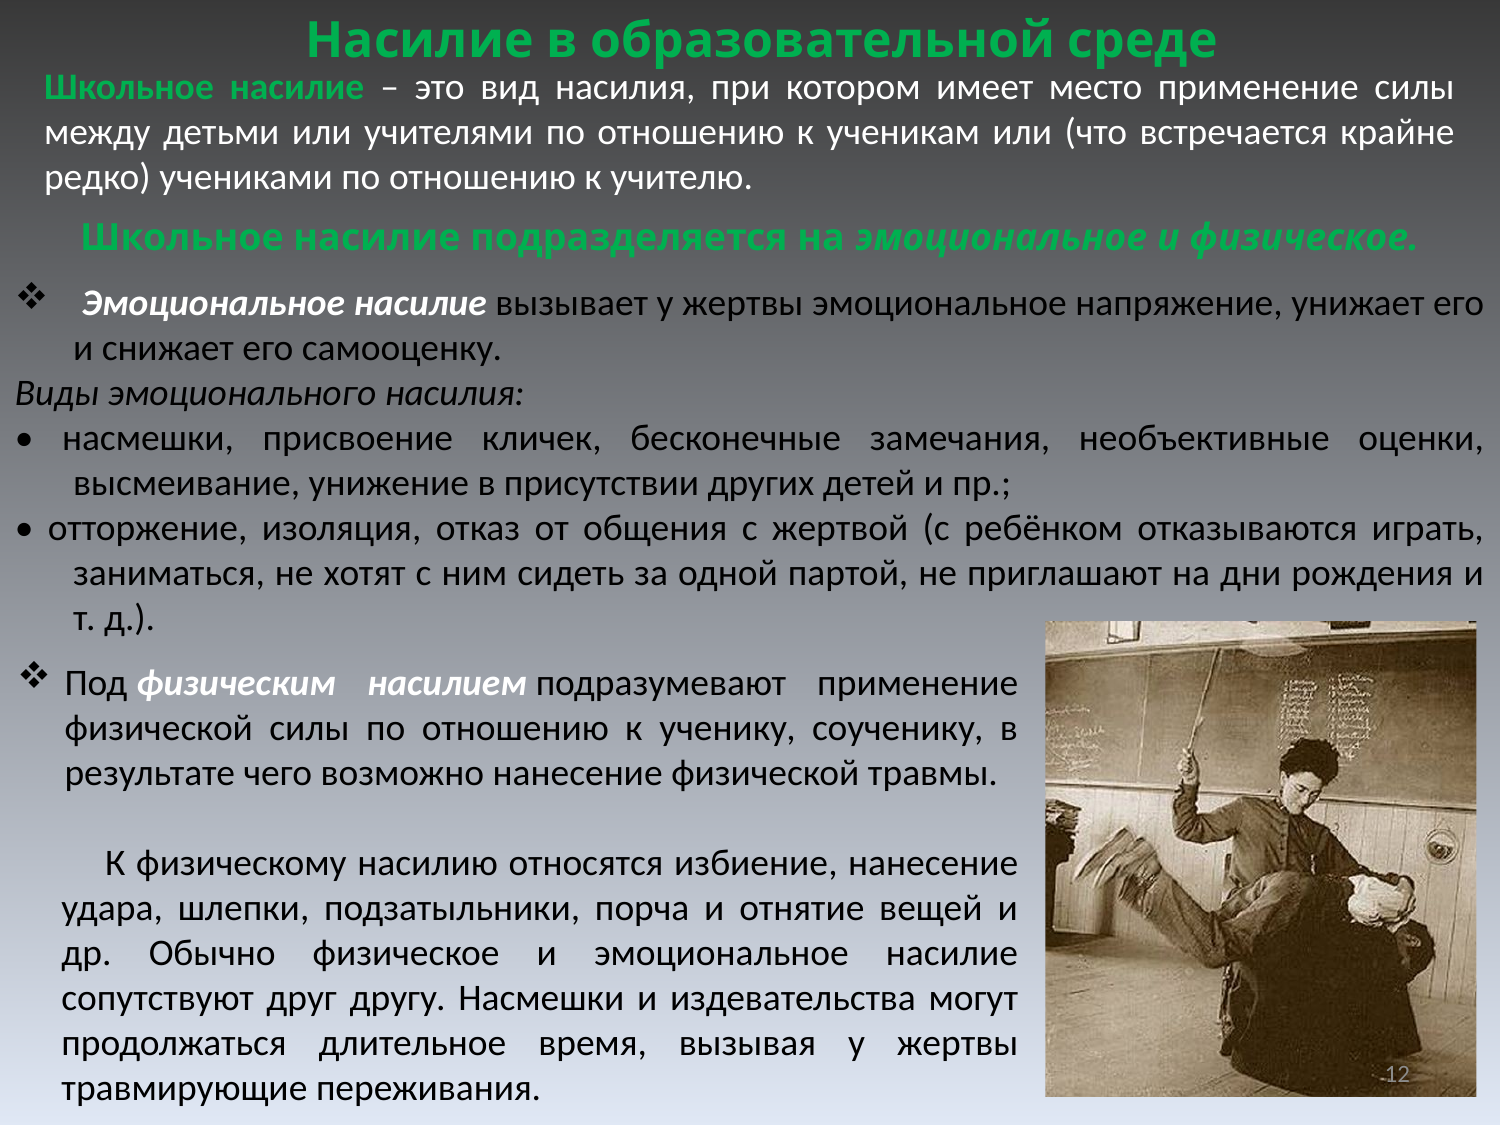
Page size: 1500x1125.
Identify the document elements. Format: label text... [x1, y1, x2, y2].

text_box Насилие в образовательной среде [218, 0, 1306, 54]
text_box Школьное насилие – это вид насилия, при котором имеет место применение силы между детьми или учителями по отношению к ученикам или (что встречается крайне редко) учениками по отношению к учителю. [29, 54, 1471, 205]
picture [1045, 621, 1477, 1097]
text_box Под физическим насилием подразумевают применение физической силы по отношению к ученику, соученику, в результате чего возможно нанесение физической травмы. К физическому насилию относятся избиение, нанесение удара, шлепки, подзатыльники, порча и отнятие вещей и др. Обычно физическое и эмоциональное насилие сопутствуют друг другу. Насмешки и издевательства могут продолжаться длительное время, вызывая у жертвы травмирующие переживания. [2, 650, 1034, 1115]
text_box Школьное насилие подразделяется на эмоциональное и физическое. Эмоциональное насилие вызывает у жертвы эмоциональное напряжение, унижает его и снижает его самооценку. Виды эмоционального насилия: • насмешки, присвоение кличек, бесконечные замечания, необъективные оценки, высмеивание, унижение в присутствии других детей и пр.; • отторжение, изоляция, отказ от общения с жертвой (с ребёнком отказываются играть, заниматься, не хотят с ним сидеть за одной партой, не приглашают на дни рождения и т. д.). [0, 205, 1500, 646]
